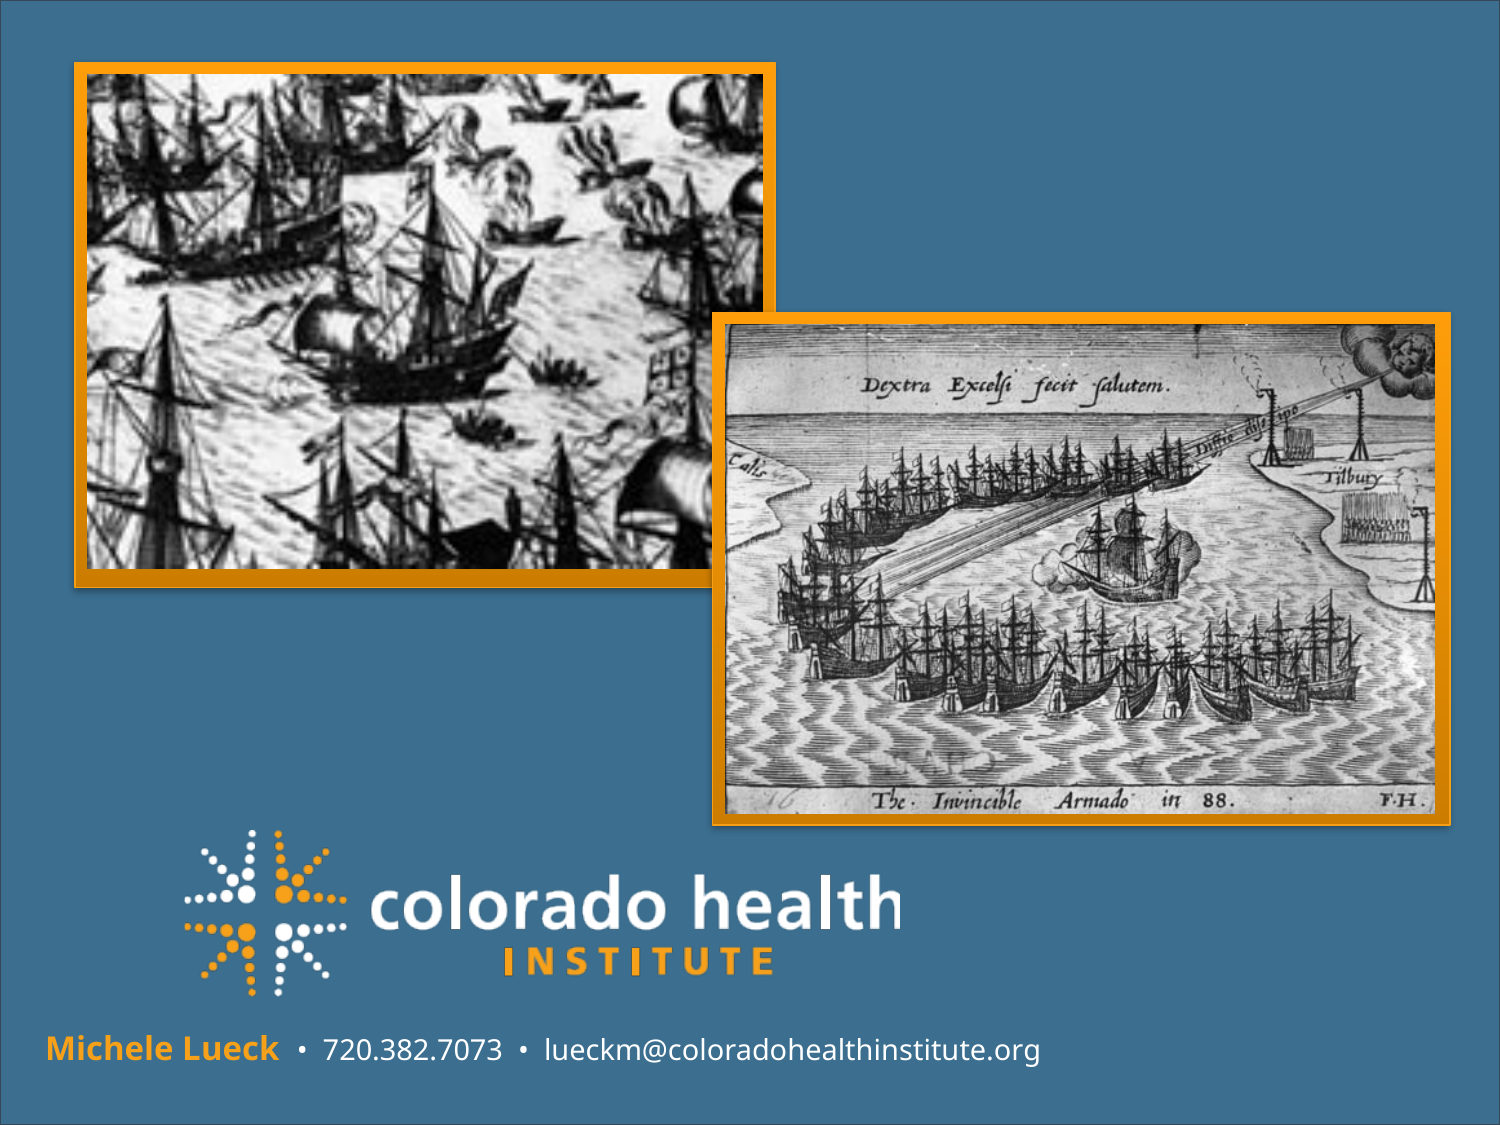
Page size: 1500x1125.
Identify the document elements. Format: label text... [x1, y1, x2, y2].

picture [87, 74, 1435, 814]
text_box [74, 62, 776, 588]
text_box [712, 312, 1451, 826]
text_box Michele Lueck • 720.382.7073 • lueckm@coloradohealthinstitute.org [0, 1012, 1138, 1075]
picture [184, 830, 901, 1013]
text_box [0, 0, 1500, 1125]
